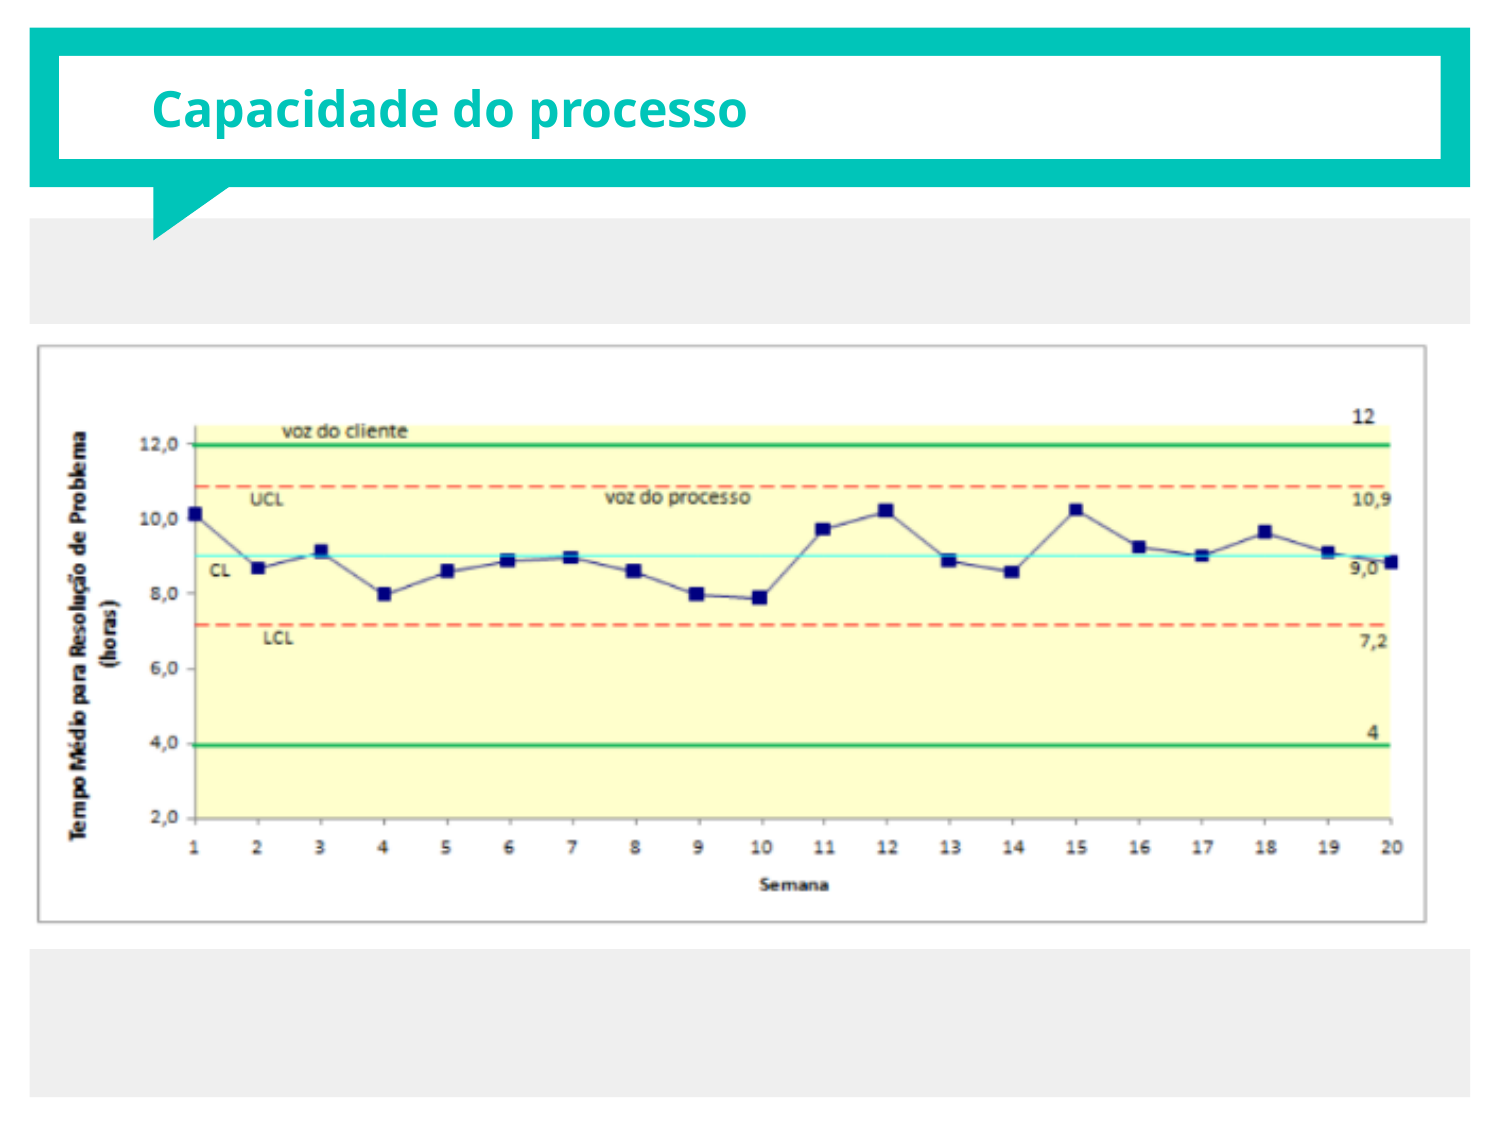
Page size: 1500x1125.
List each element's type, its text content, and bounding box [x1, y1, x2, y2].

picture [27, 324, 1500, 949]
title Capacidade do processo [136, 27, 1441, 188]
